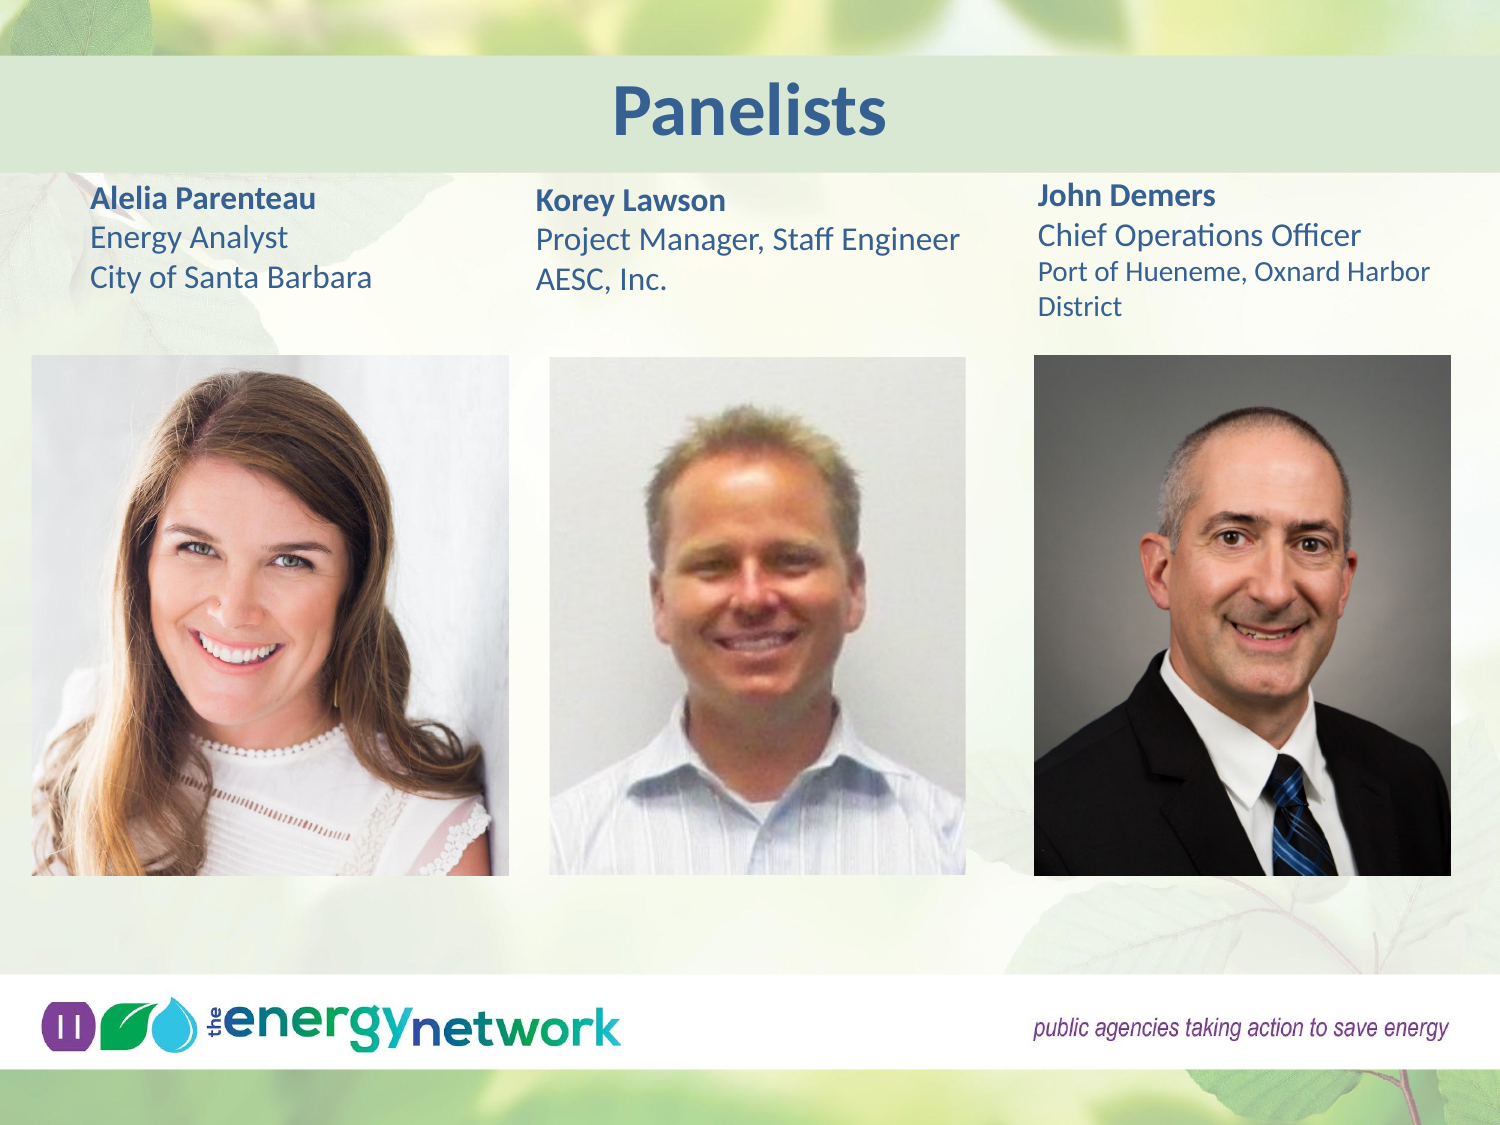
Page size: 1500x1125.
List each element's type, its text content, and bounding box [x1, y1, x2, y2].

list John Demers Chief Operations Officer Port of Hueneme, Oxnard Harbor District [1022, 174, 1500, 338]
list Alelia Parenteau Energy Analyst City of Santa Barbara [75, 147, 534, 311]
list Korey Lawson Project Manager, Staff Engineer AESC, Inc. [520, 149, 980, 313]
title Panelists [75, 45, 1425, 233]
picture [0, 0, 1500, 1125]
